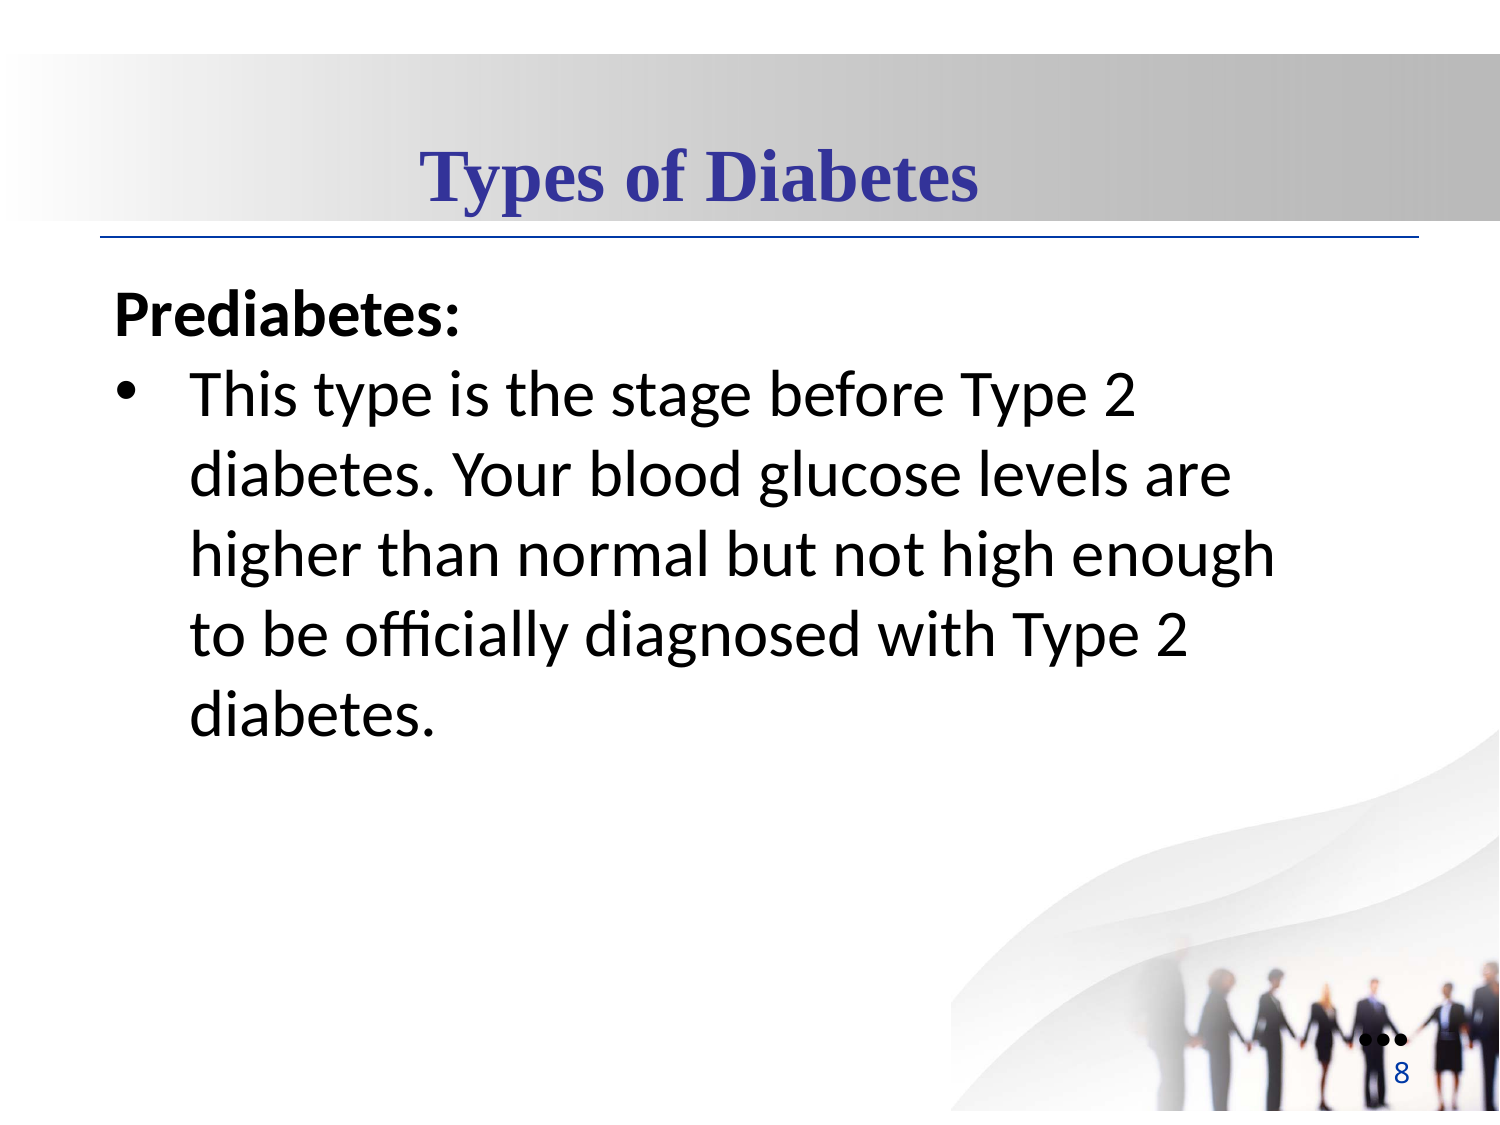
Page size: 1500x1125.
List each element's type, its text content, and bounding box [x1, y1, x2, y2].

text_box Prediabetes: This type is the stage before Type 2 diabetes. Your blood glucose levels are higher than normal but not high enough to be officially diagnosed with Type 2 diabetes. [99, 262, 1363, 757]
picture [951, 728, 1499, 1111]
text_box ●●● 8 [1074, 1012, 1425, 1073]
text_box Types of Diabetes [0, 118, 1438, 224]
